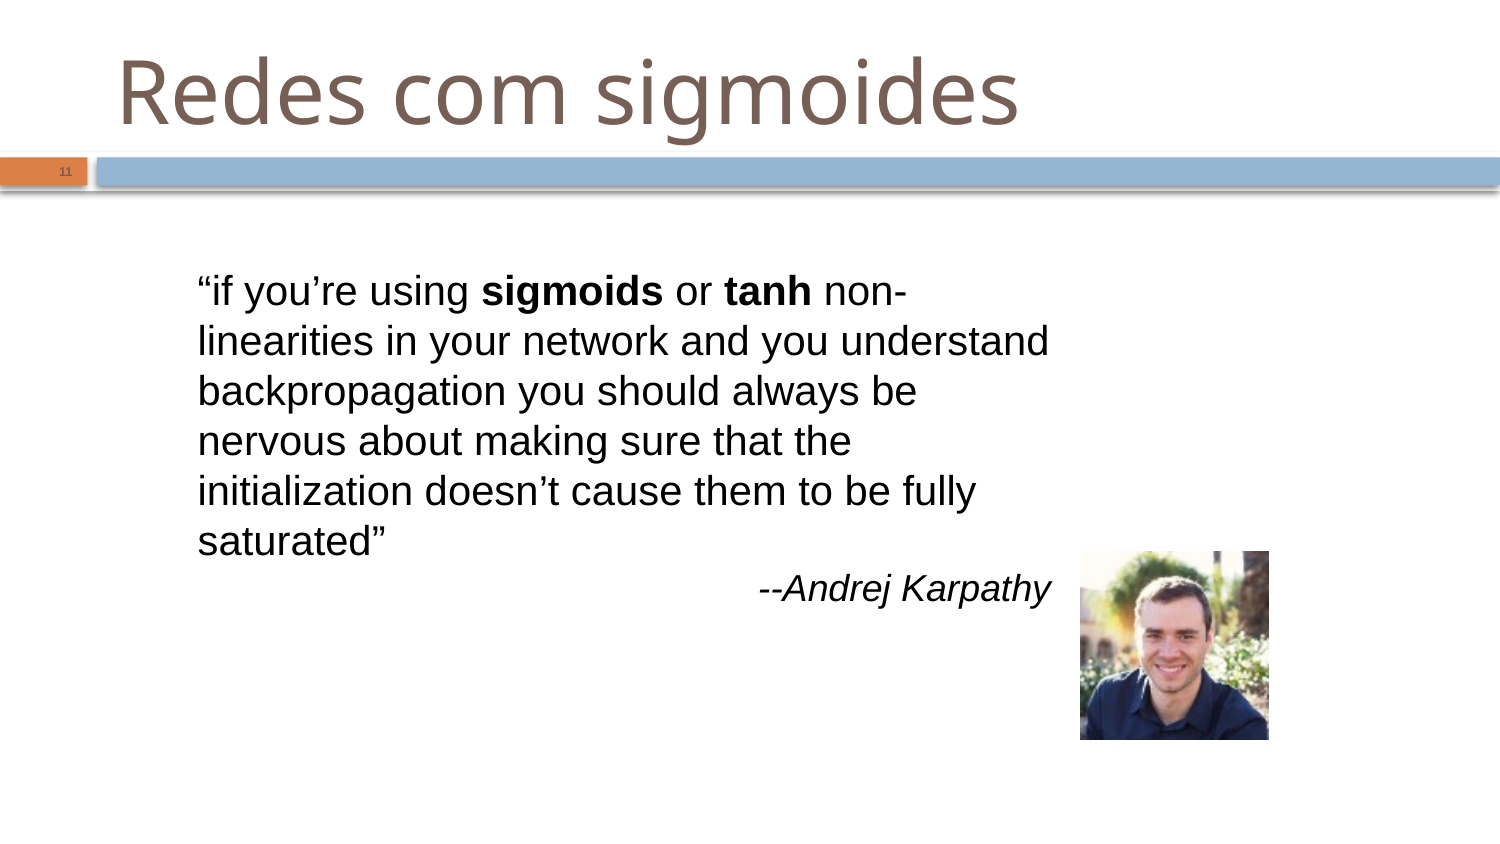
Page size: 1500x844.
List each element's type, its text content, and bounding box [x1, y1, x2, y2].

picture [1080, 551, 1269, 740]
title Redes com sigmoides [100, 28, 1438, 150]
slide_number 11 [0, 156, 88, 187]
text_box “if you’re using sigmoids or tanh non-linearities in your network and you understand backpropagation you should always be nervous about making sure that the initialization doesn’t cause them to be fully saturated” --Andrej Karpathy [183, 256, 1066, 617]
